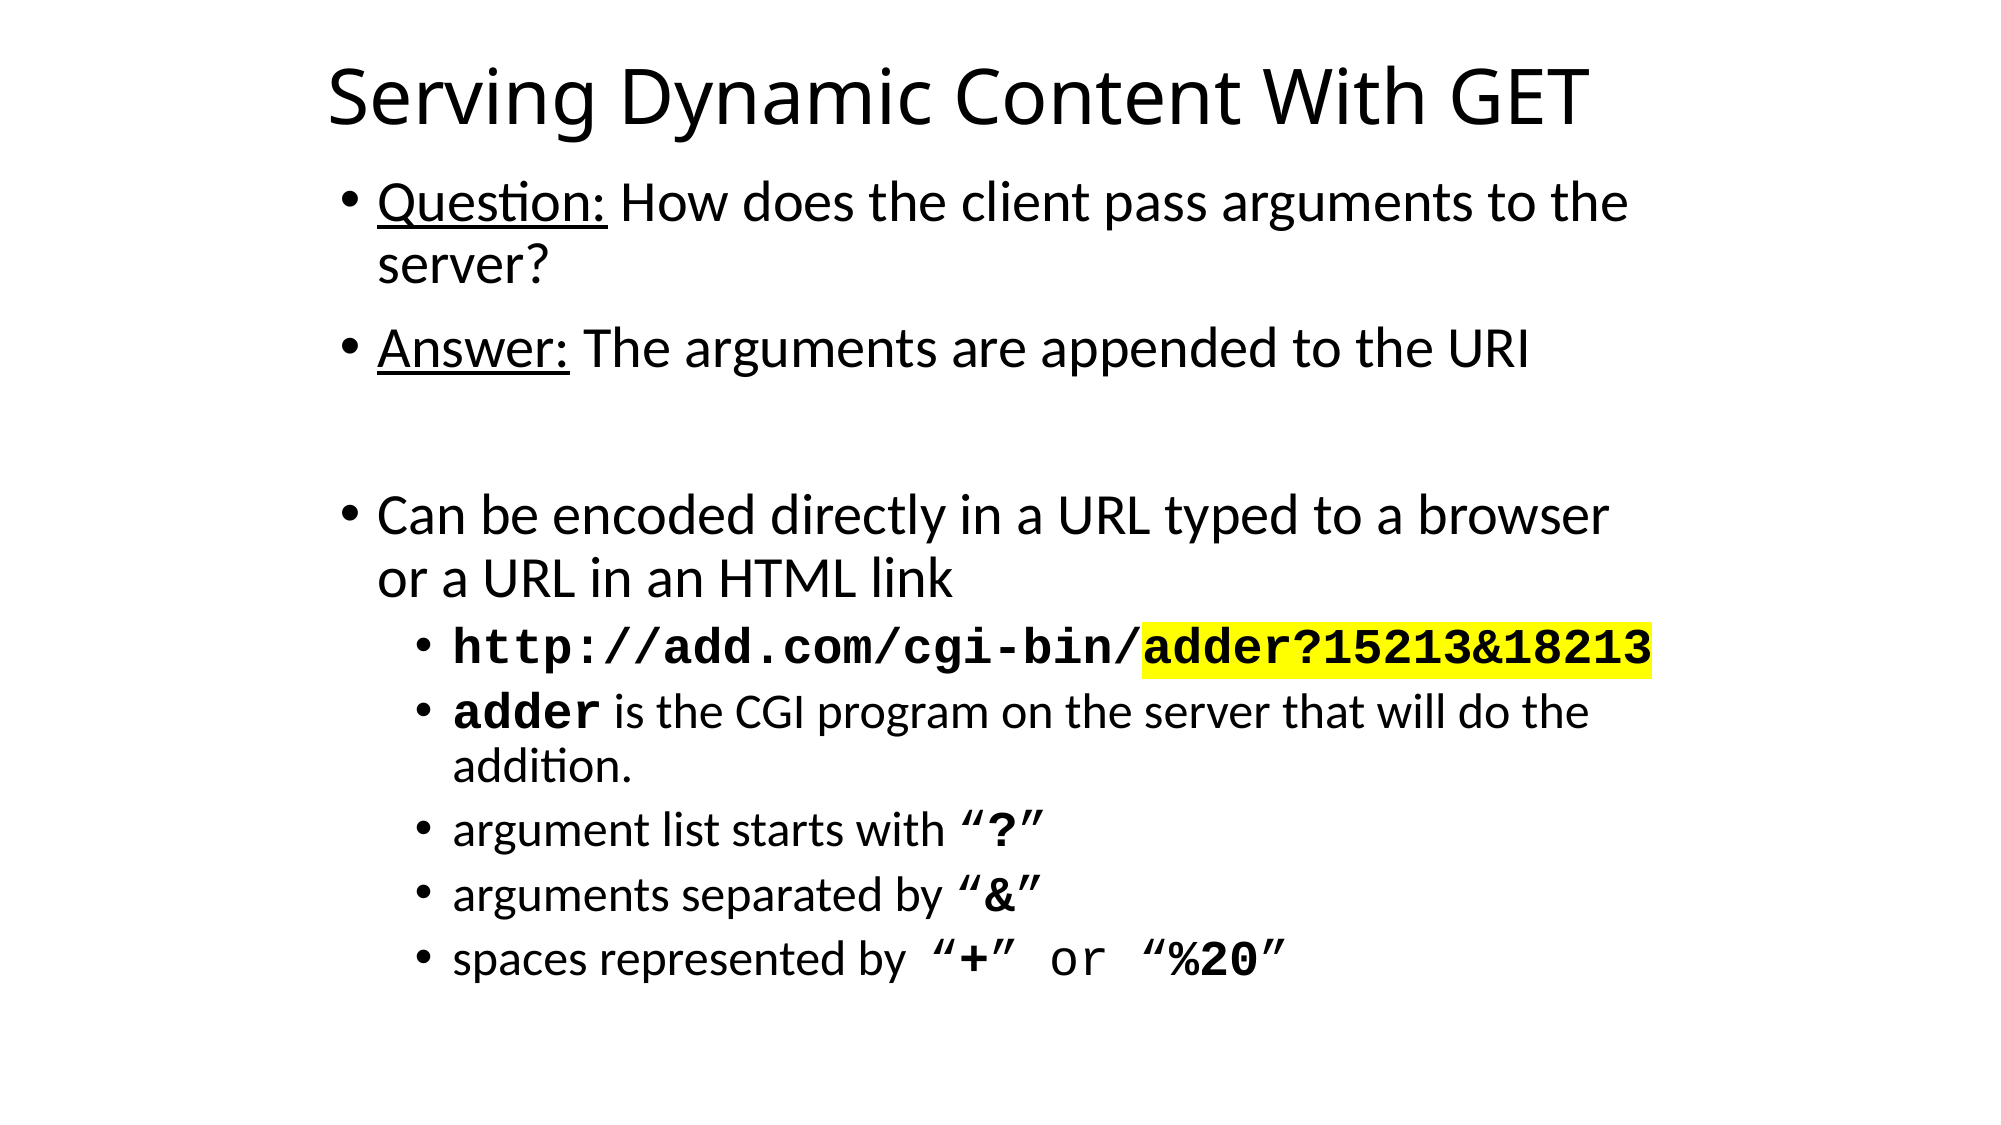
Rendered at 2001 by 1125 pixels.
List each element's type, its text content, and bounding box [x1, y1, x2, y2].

title Serving Dynamic Content With GET [312, 50, 1688, 150]
list Question: How does the client pass arguments to the server? Answer: The arguments are appended to the URI Can be encoded directly in a URL typed to a browser or a URL in an HTML link http://add.com/cgi-bin/adder?15213&18213 adder is the CGI program on the server that will do the addition. argument list starts with “?” arguments separated by “&” spaces represented by “+” or “%20” [324, 163, 1688, 1025]
